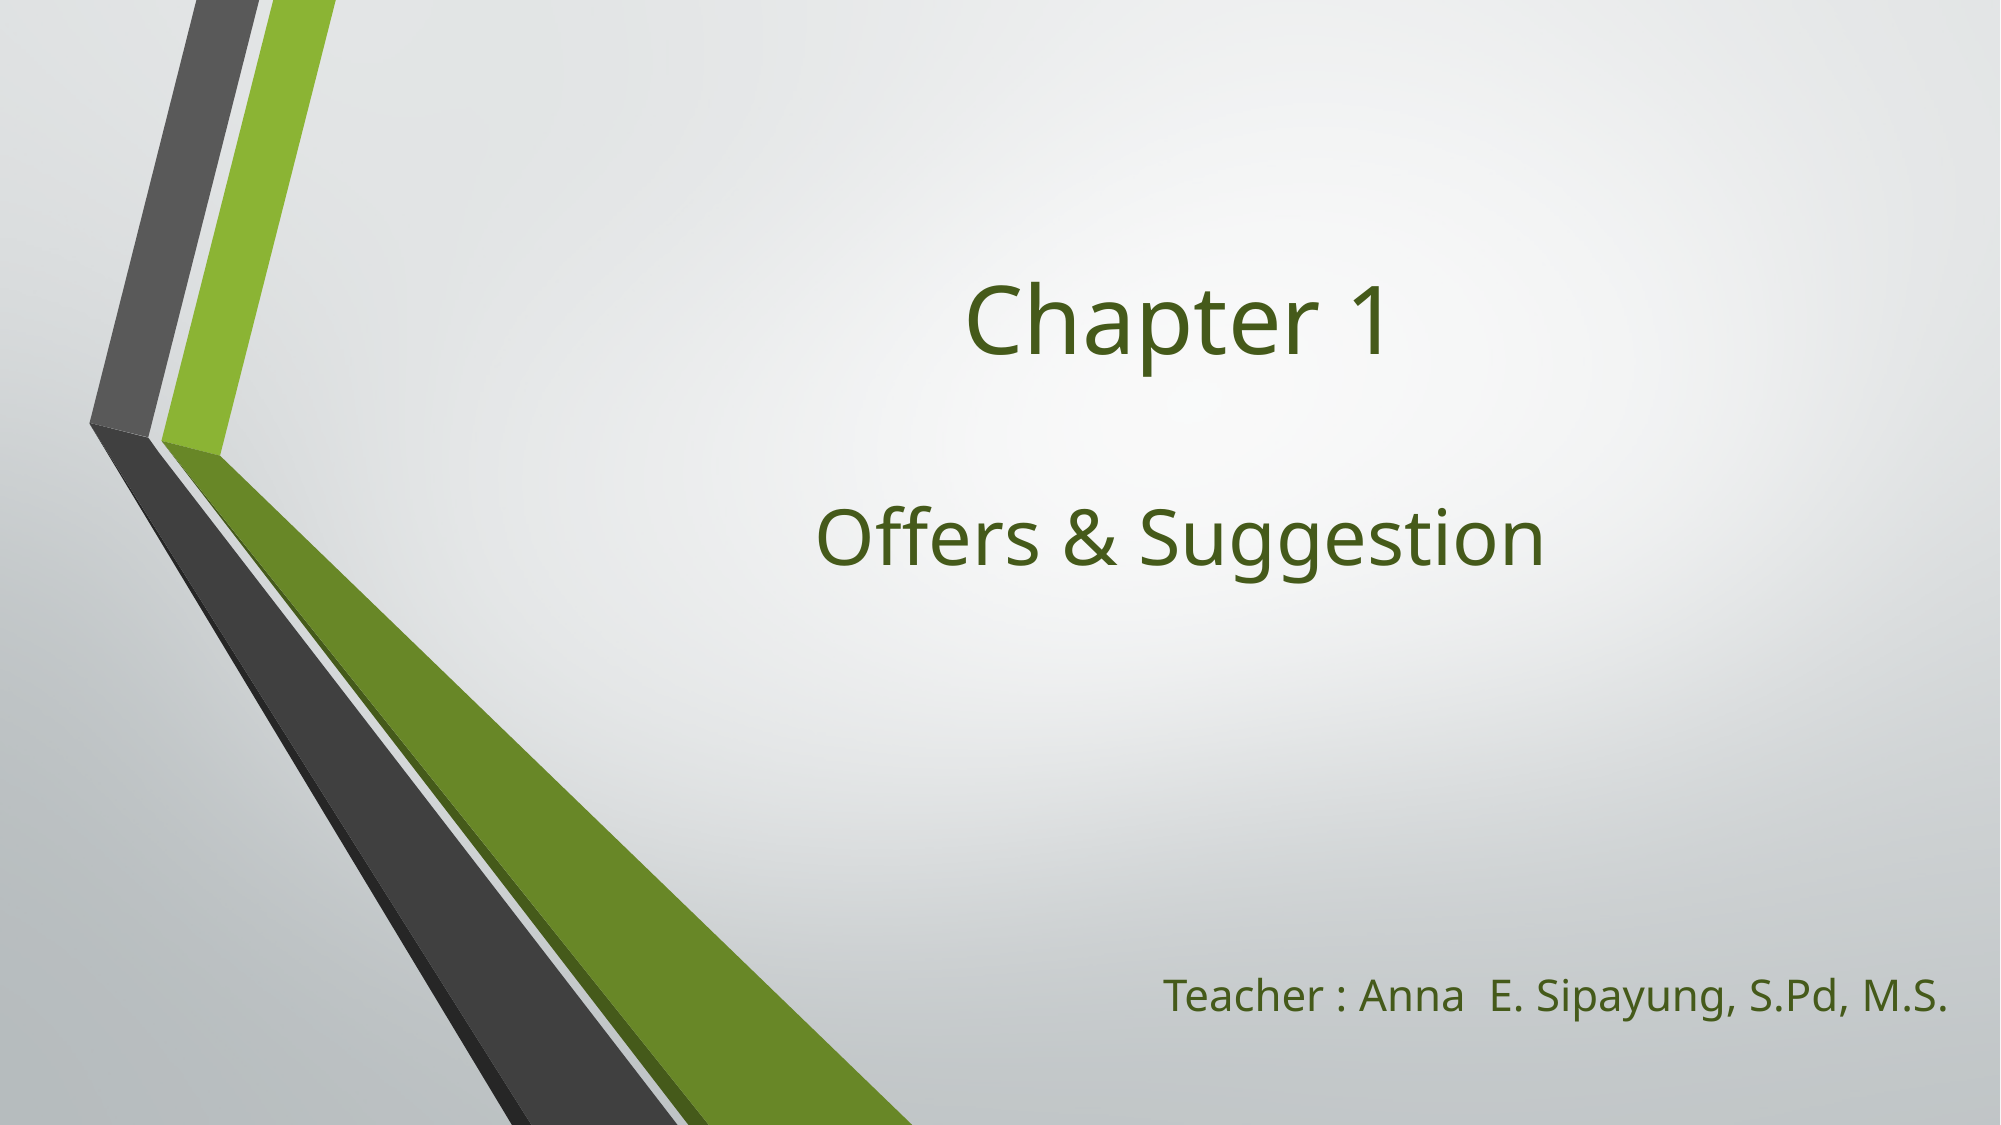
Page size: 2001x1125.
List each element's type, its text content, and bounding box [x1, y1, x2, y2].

title Chapter 1 Offers & Suggestion [478, 252, 1885, 682]
subtitle Teacher : Anna E. Sipayung, S.Pd, M.S. [817, 960, 1965, 1125]
